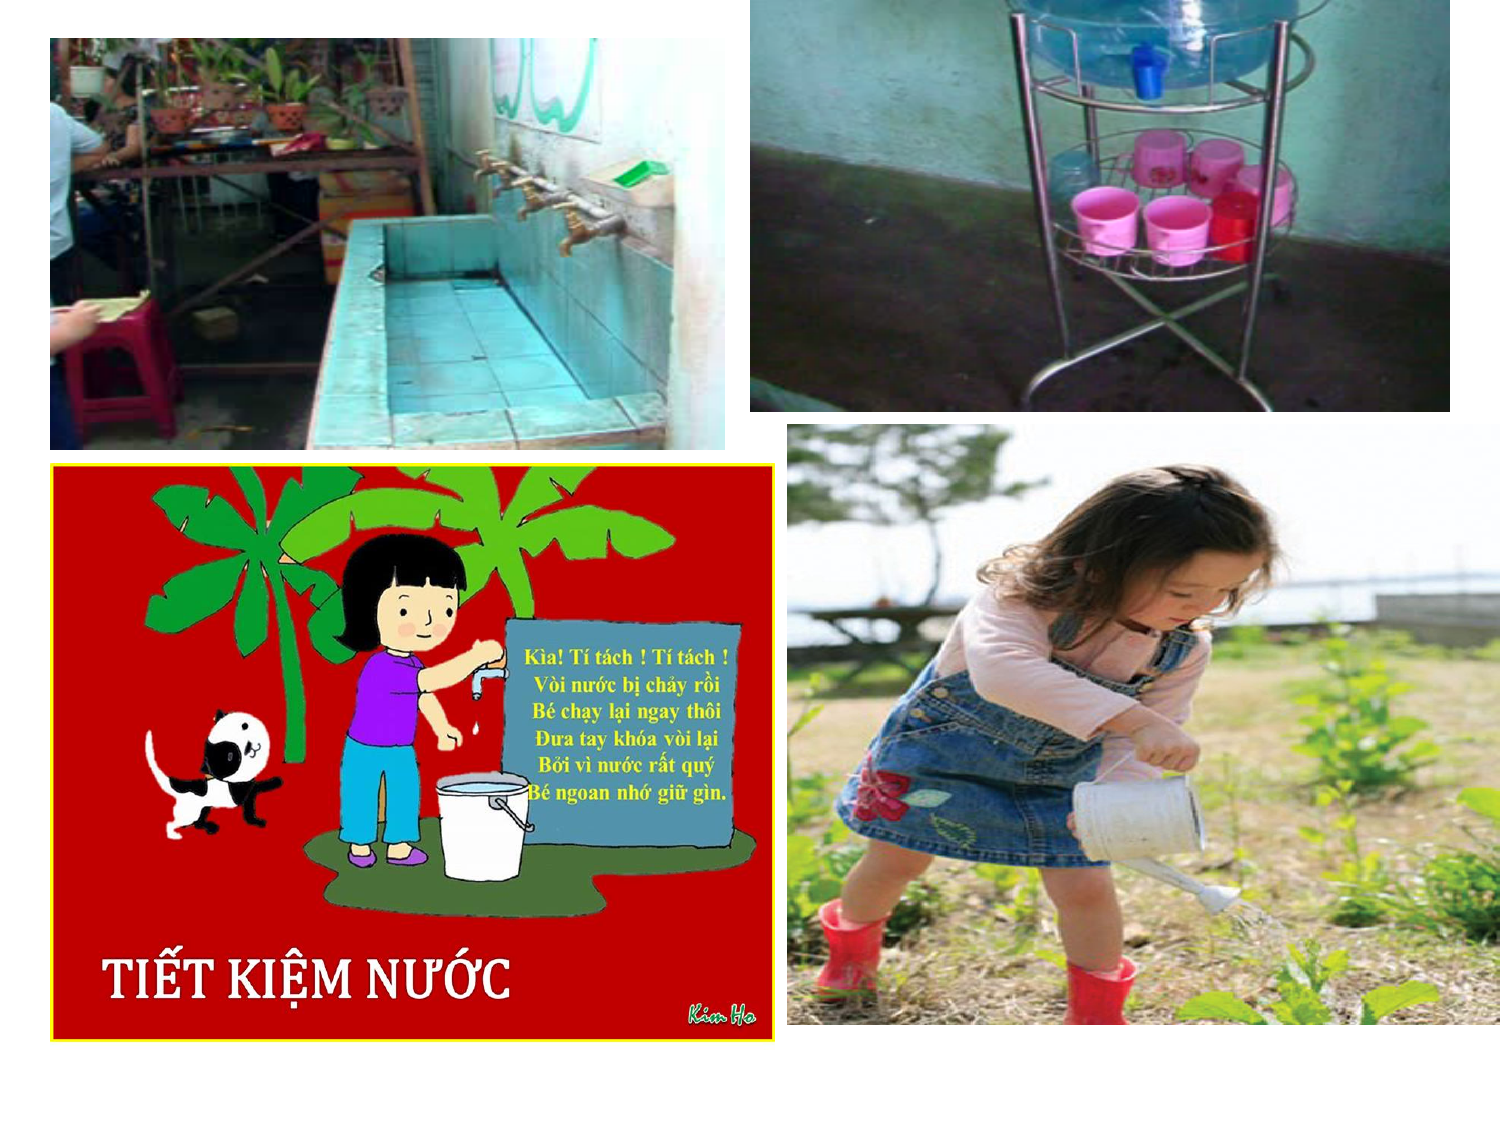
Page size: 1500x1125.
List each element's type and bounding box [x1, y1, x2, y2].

picture [787, 424, 1500, 1026]
list [749, 0, 1451, 413]
list [49, 37, 726, 451]
picture [49, 463, 776, 1051]
